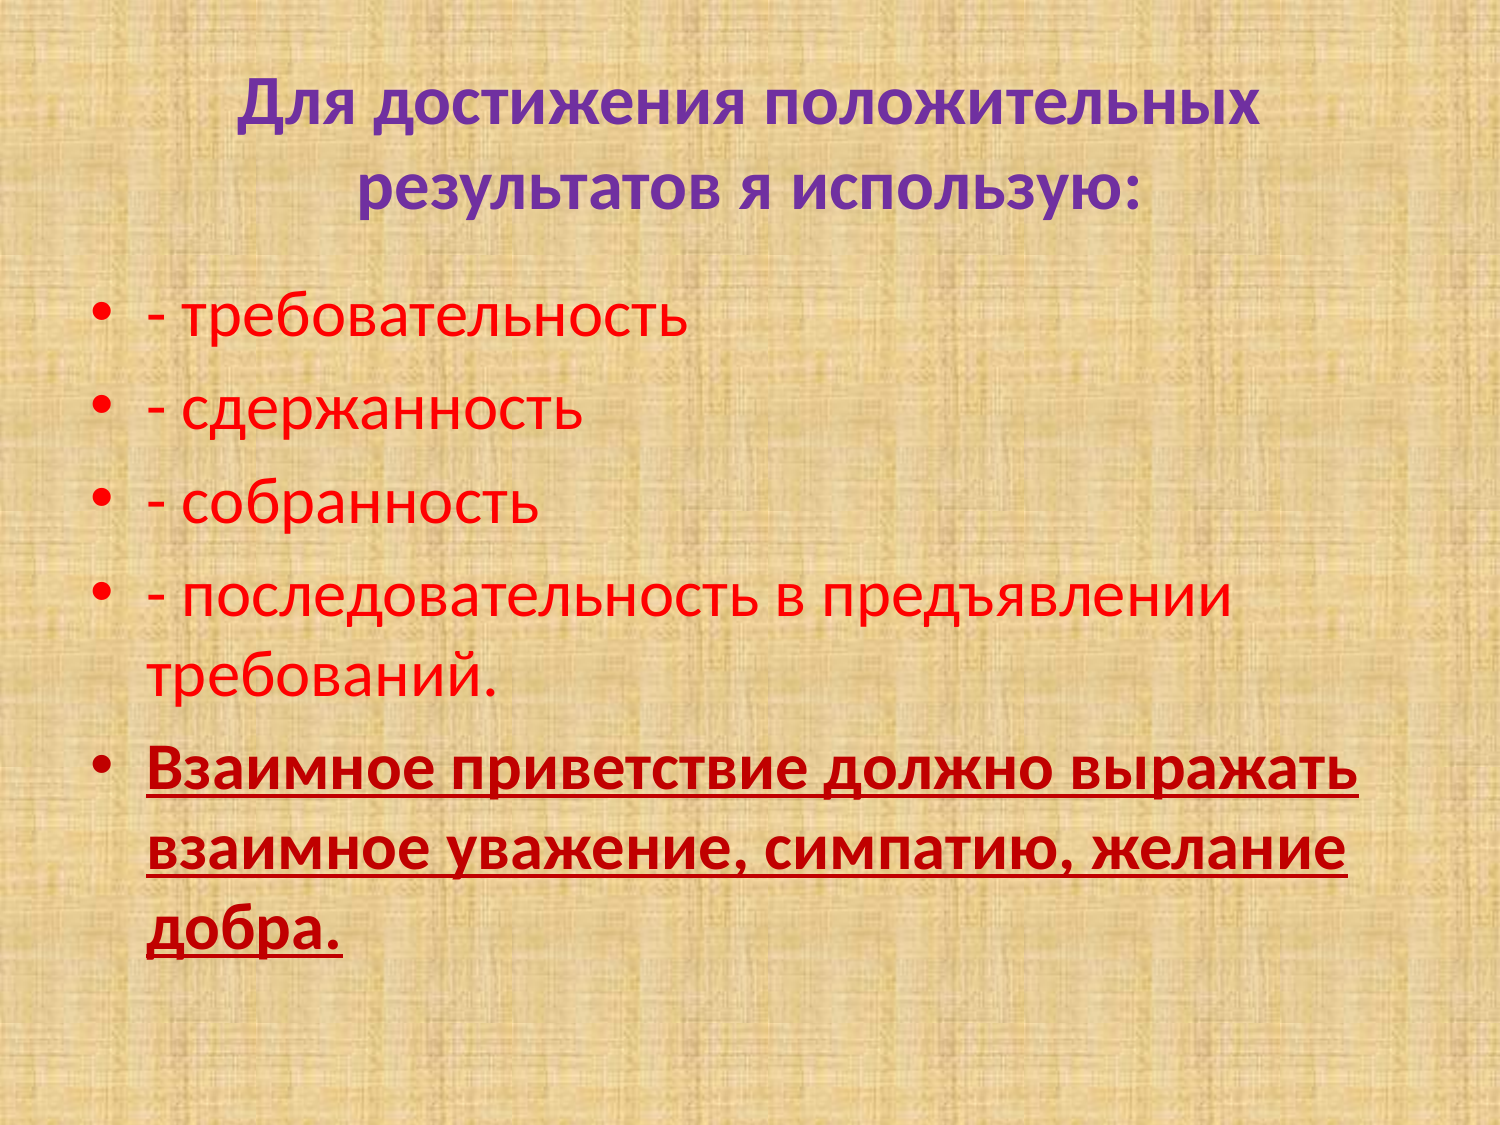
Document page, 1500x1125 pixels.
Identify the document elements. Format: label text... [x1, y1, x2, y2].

picture [0, 0, 1500, 1125]
title Для достижения положительных результатов я использую: [75, 45, 1425, 233]
list - требовательность - сдержанность - собранность - последовательность в предъявлении требований. Взаимное приветствие должно выражать взаимное уважение, симпатию, желание добра. [75, 262, 1425, 1005]
